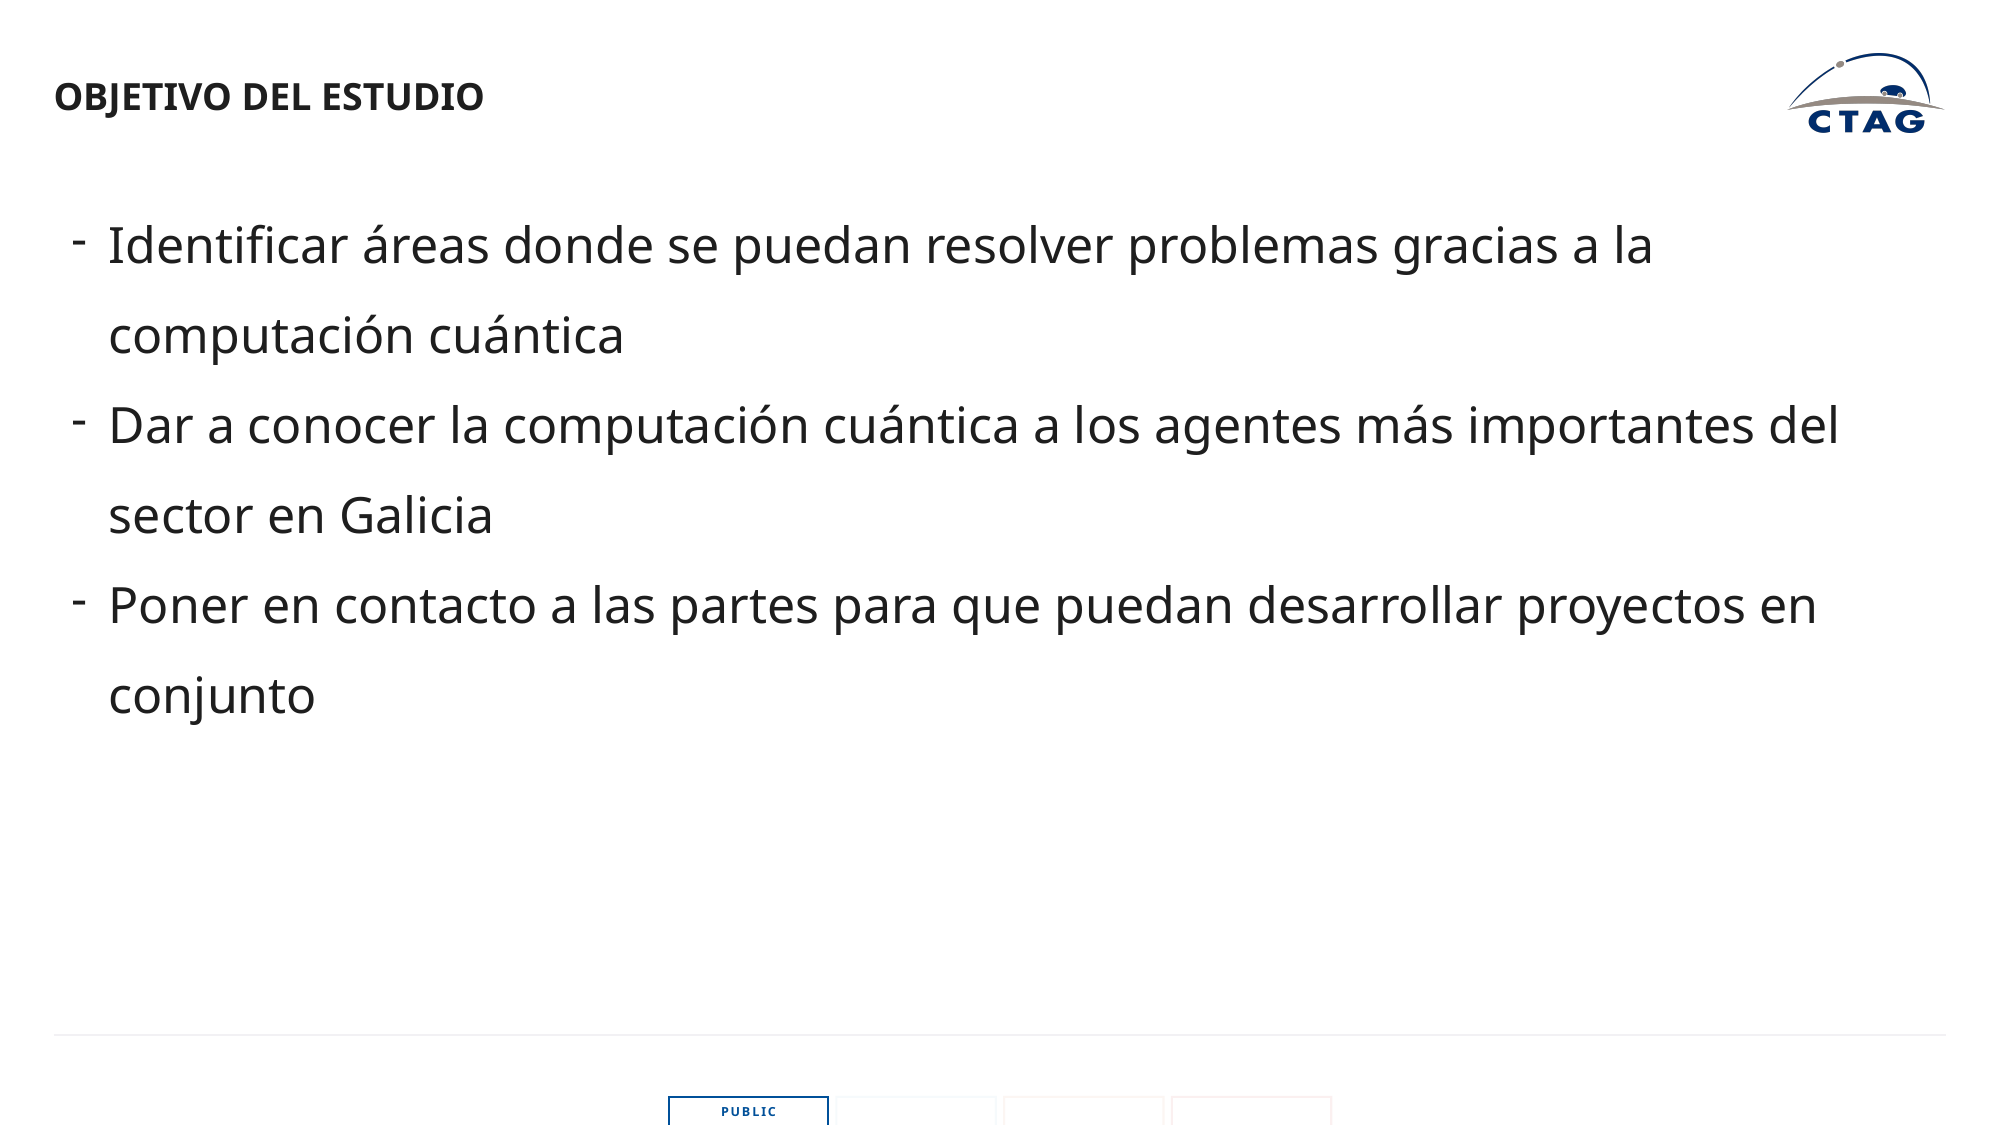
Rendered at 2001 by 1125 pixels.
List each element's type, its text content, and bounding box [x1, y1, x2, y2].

list Identificar áreas donde se puedan resolver problemas gracias a la computación cuántica Dar a conocer la computación cuántica a los agentes más importantes del sector en Galicia Poner en contacto a las partes para que puedan desarrollar proyectos en conjunto [71, 123, 1913, 836]
picture [1787, 53, 1945, 133]
text_box OBJETIVO DEL ESTUDIO [53, 72, 1749, 118]
